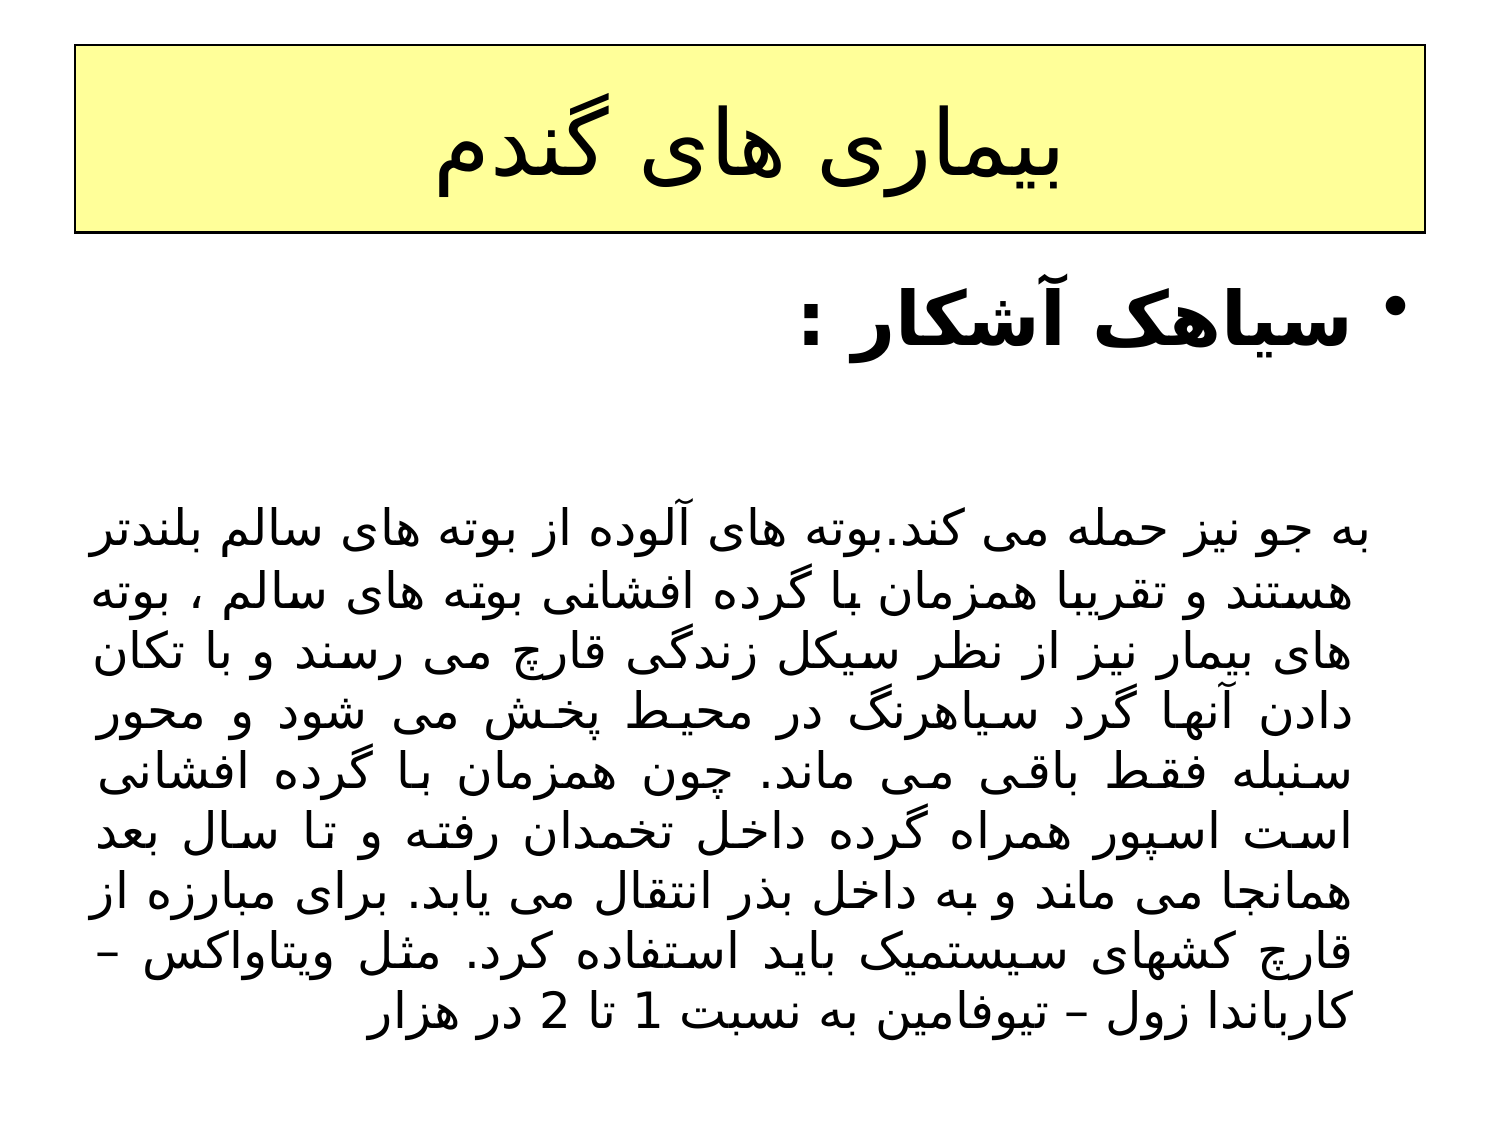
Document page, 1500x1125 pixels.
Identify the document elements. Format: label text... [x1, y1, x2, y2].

list سیاهک آشکار : به جو نیز حمله می کند.بوته های آلوده از بوته های سالم بلندتر هستند و تقریبا همزمان با گرده افشانی بوته های سالم ، بوته های بیمار نیز از نظر سیکل زندگی قارچ می رسند و با تکان دادن آنها گرد سیاهرنگ در محیط پخش می شود و محور سنبله فقط باقی می ماند. چون همزمان با گرده افشانی است اسپور همراه گرده داخل تخمدان رفته و تا سال بعد همانجا می ماند و به داخل بذر انتقال می یابد. برای مبارزه از قارچ کشهای سیستمیک باید استفاده کرد. مثل ویتاواکس – کارباندا زول – تیوفامین به نسبت 1 تا 2 در هزار [74, 262, 1426, 1006]
title بیماری های گندم [74, 44, 1426, 233]
